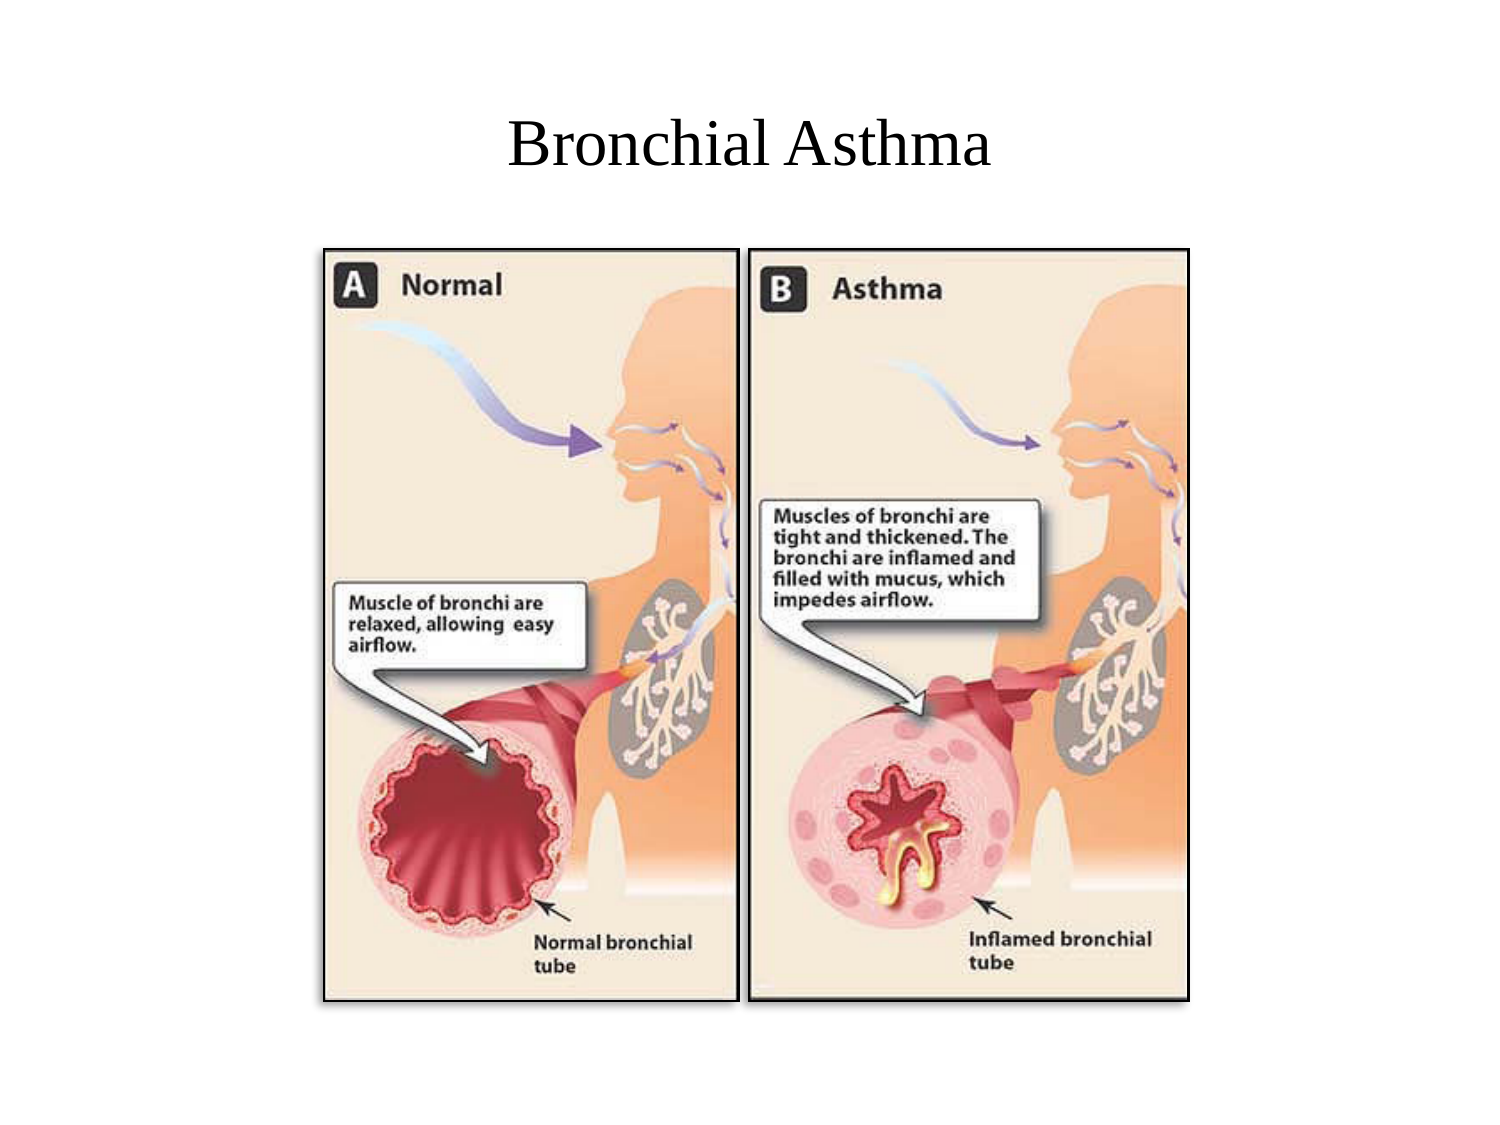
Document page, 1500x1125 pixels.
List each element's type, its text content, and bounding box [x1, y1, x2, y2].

picture [749, 249, 1188, 1001]
title Bronchial Asthma [75, 45, 1425, 233]
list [324, 249, 738, 1001]
